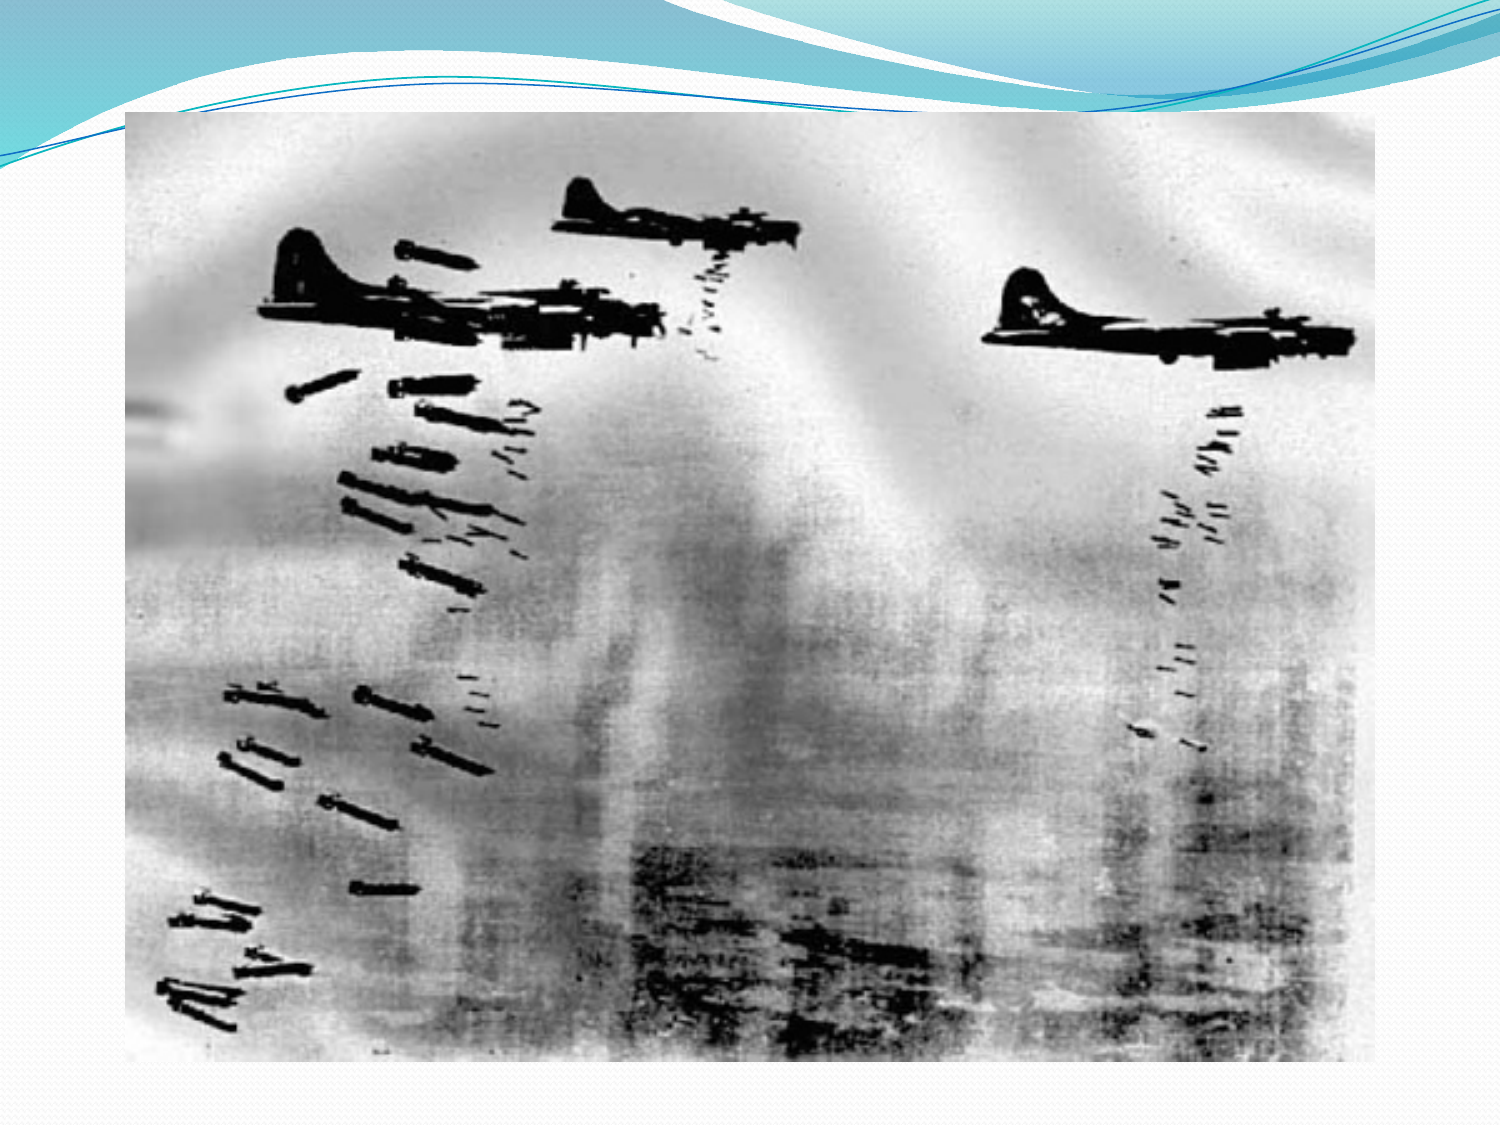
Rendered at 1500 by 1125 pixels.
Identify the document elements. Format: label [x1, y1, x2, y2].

picture [124, 112, 1376, 1062]
